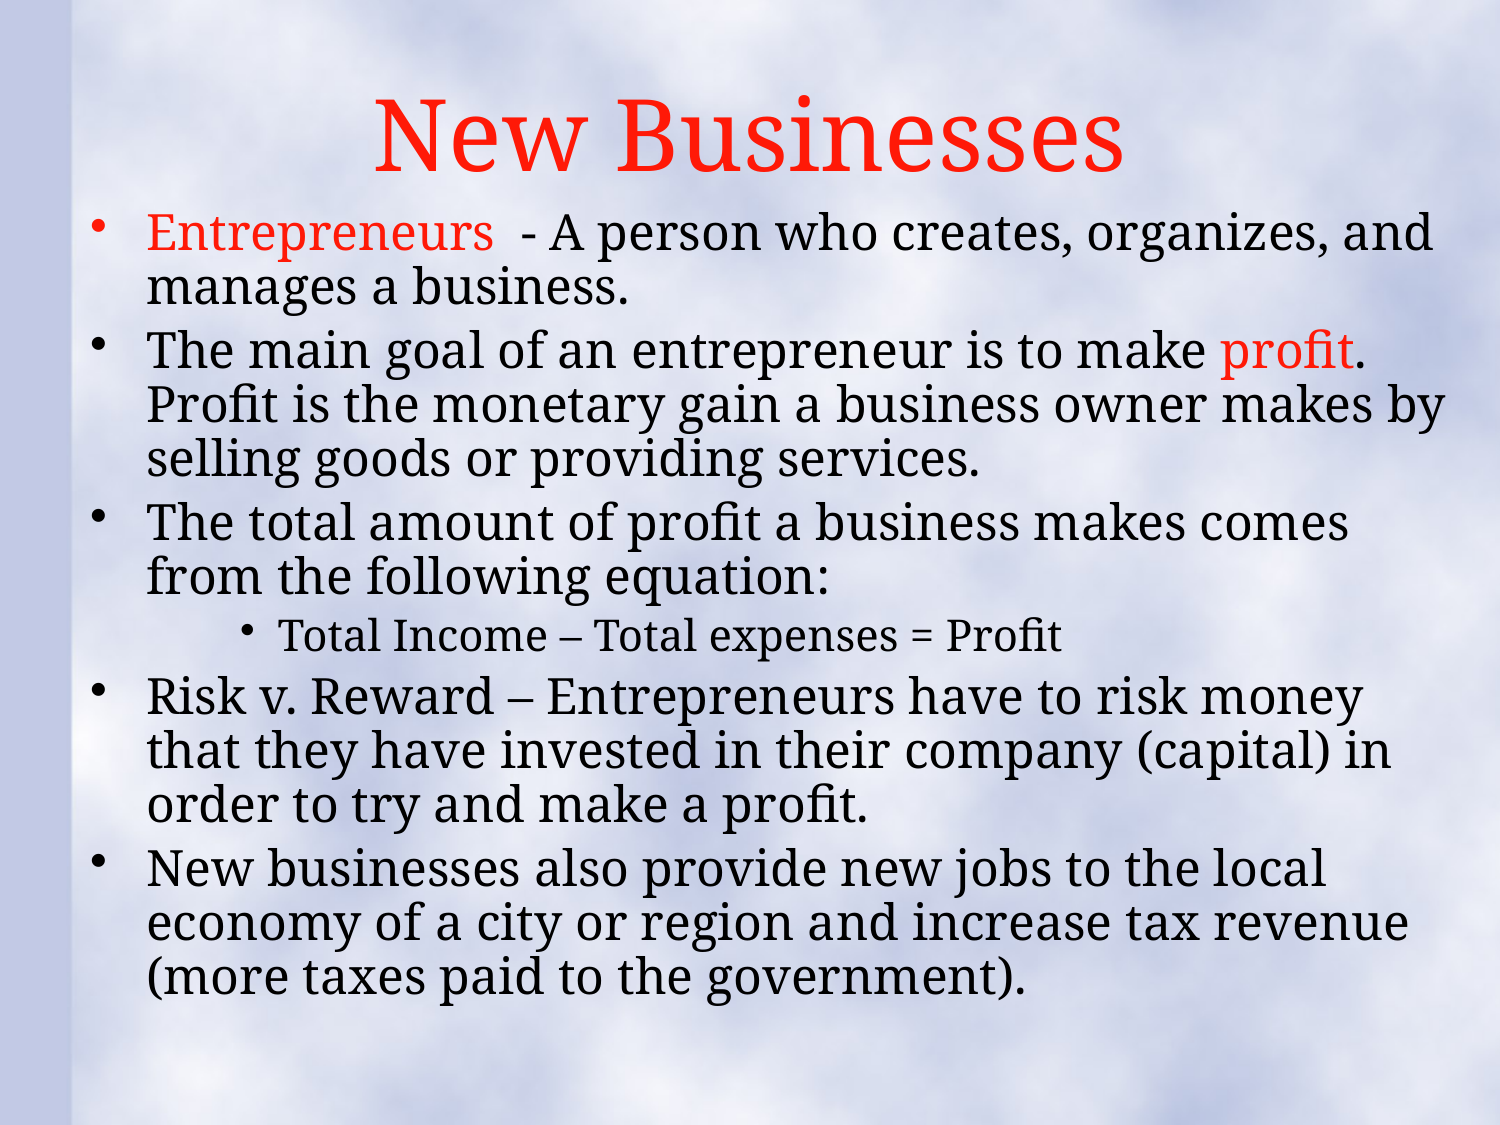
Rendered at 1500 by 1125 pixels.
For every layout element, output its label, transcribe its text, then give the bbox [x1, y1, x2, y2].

title New Businesses [112, 37, 1388, 199]
list Entrepreneurs - A person who creates, organizes, and manages a business. The main goal of an entrepreneur is to make profit. Profit is the monetary gain a business owner makes by selling goods or providing services. The total amount of profit a business makes comes from the following equation: Total Income – Total expenses = Profit Risk v. Reward – Entrepreneurs have to risk money that they have invested in their company (capital) in order to try and make a profit. New businesses also provide new jobs to the local economy of a city or region and increase tax revenue (more taxes paid to the government). [74, 199, 1463, 1076]
picture [0, 0, 1500, 1125]
